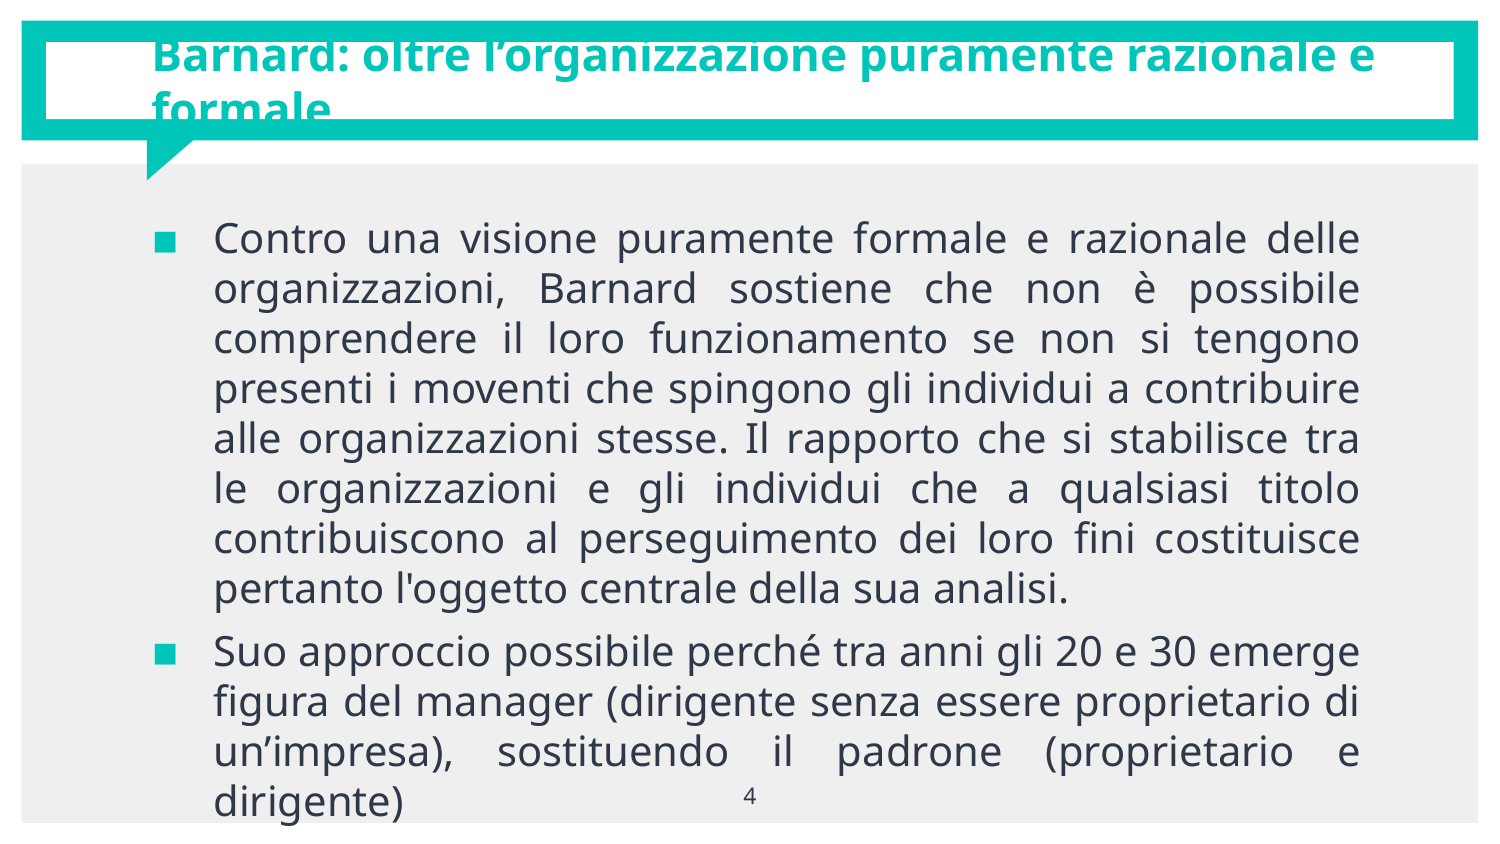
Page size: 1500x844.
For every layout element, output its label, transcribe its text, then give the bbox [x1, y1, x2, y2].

slide_number 4 [705, 766, 795, 832]
list Contro una visione puramente formale e razionale delle organizzazioni, Barnard sostiene che non è possibile comprendere il loro funzionamento se non si tengono presenti i moventi che spingono gli individui a contribuire alle organizzazioni stesse. Il rapporto che si stabilisce tra le organizzazioni e gli individui che a qualsiasi titolo contribuiscono al perseguimento dei loro fini costituisce pertanto l'oggetto centrale della sua analisi. Suo approccio possibile perché tra anni gli 20 e 30 emerge figura del manager (dirigente senza essere proprietario di un’impresa), sostituendo il padrone (proprietario e dirigente) [123, 196, 1377, 808]
title Barnard: oltre l’organizzazione puramente razionale e formale [136, 20, 1441, 141]
